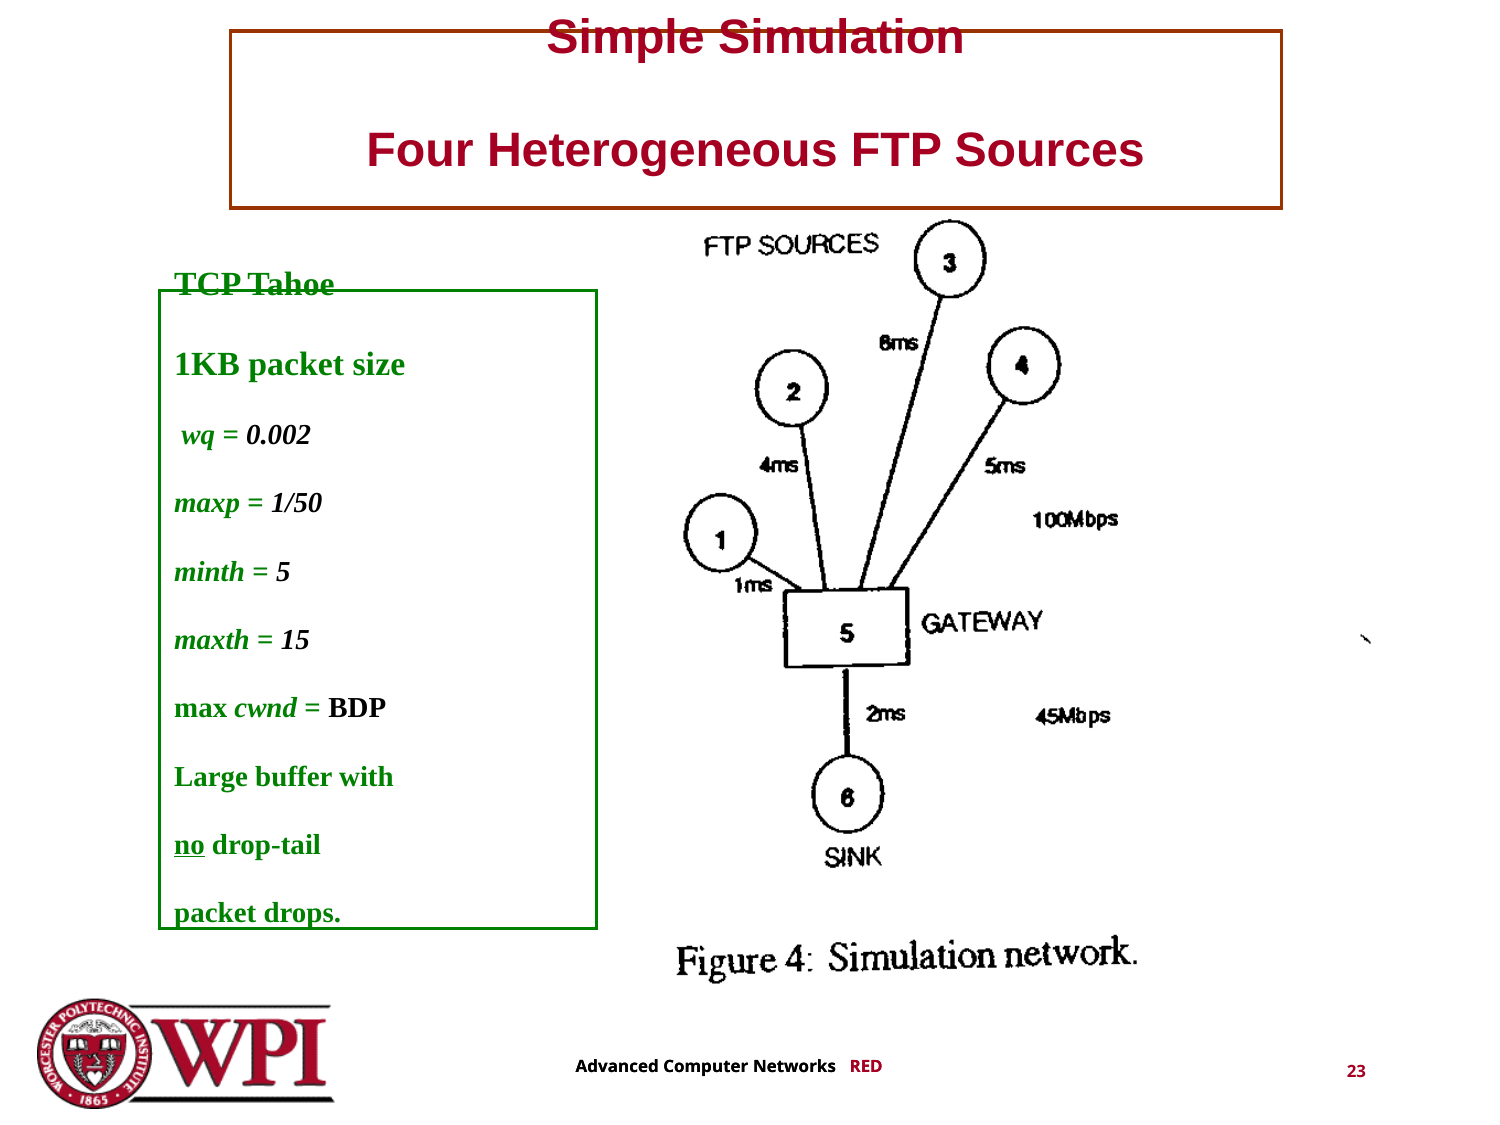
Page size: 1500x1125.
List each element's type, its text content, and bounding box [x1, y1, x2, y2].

picture [37, 962, 350, 1109]
picture [454, 207, 1418, 1009]
slide_number 23 [1269, 1022, 1382, 1099]
text_box Simple Simulation Four Heterogeneous FTP Sources [230, 30, 1282, 208]
text_box TCP Tahoe 1KB packet size wq = 0.002 maxp = 1/50 minth = 5 maxth = 15 max cwnd = BDP Large buffer with no drop-tail packet drops. [159, 290, 449, 929]
